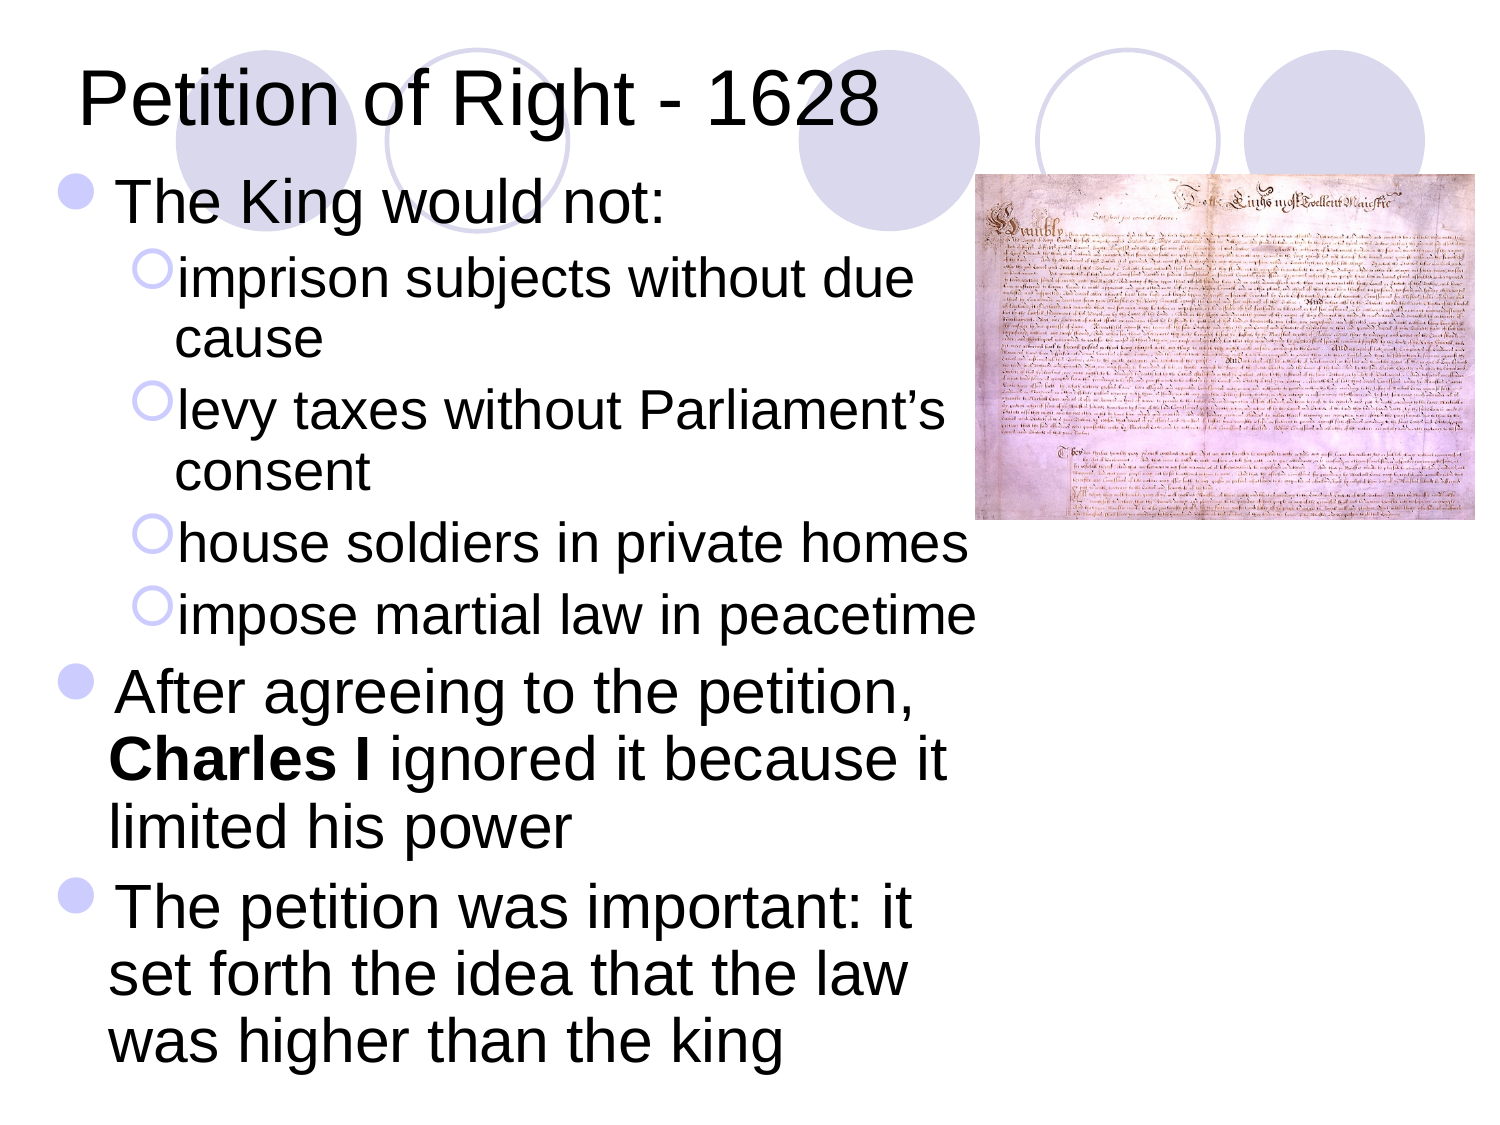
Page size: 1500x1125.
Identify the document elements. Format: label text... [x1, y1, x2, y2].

title Petition of Right - 1628 [62, 0, 1413, 173]
list The King would not: imprison subjects without due cause levy taxes without Parliament’s consent house soldiers in private homes impose martial law in peacetime After agreeing to the petition, Charles I ignored it because it limited his power The petition was important: it set forth the idea that the law was higher than the king [37, 162, 1001, 1125]
picture [974, 174, 1476, 521]
